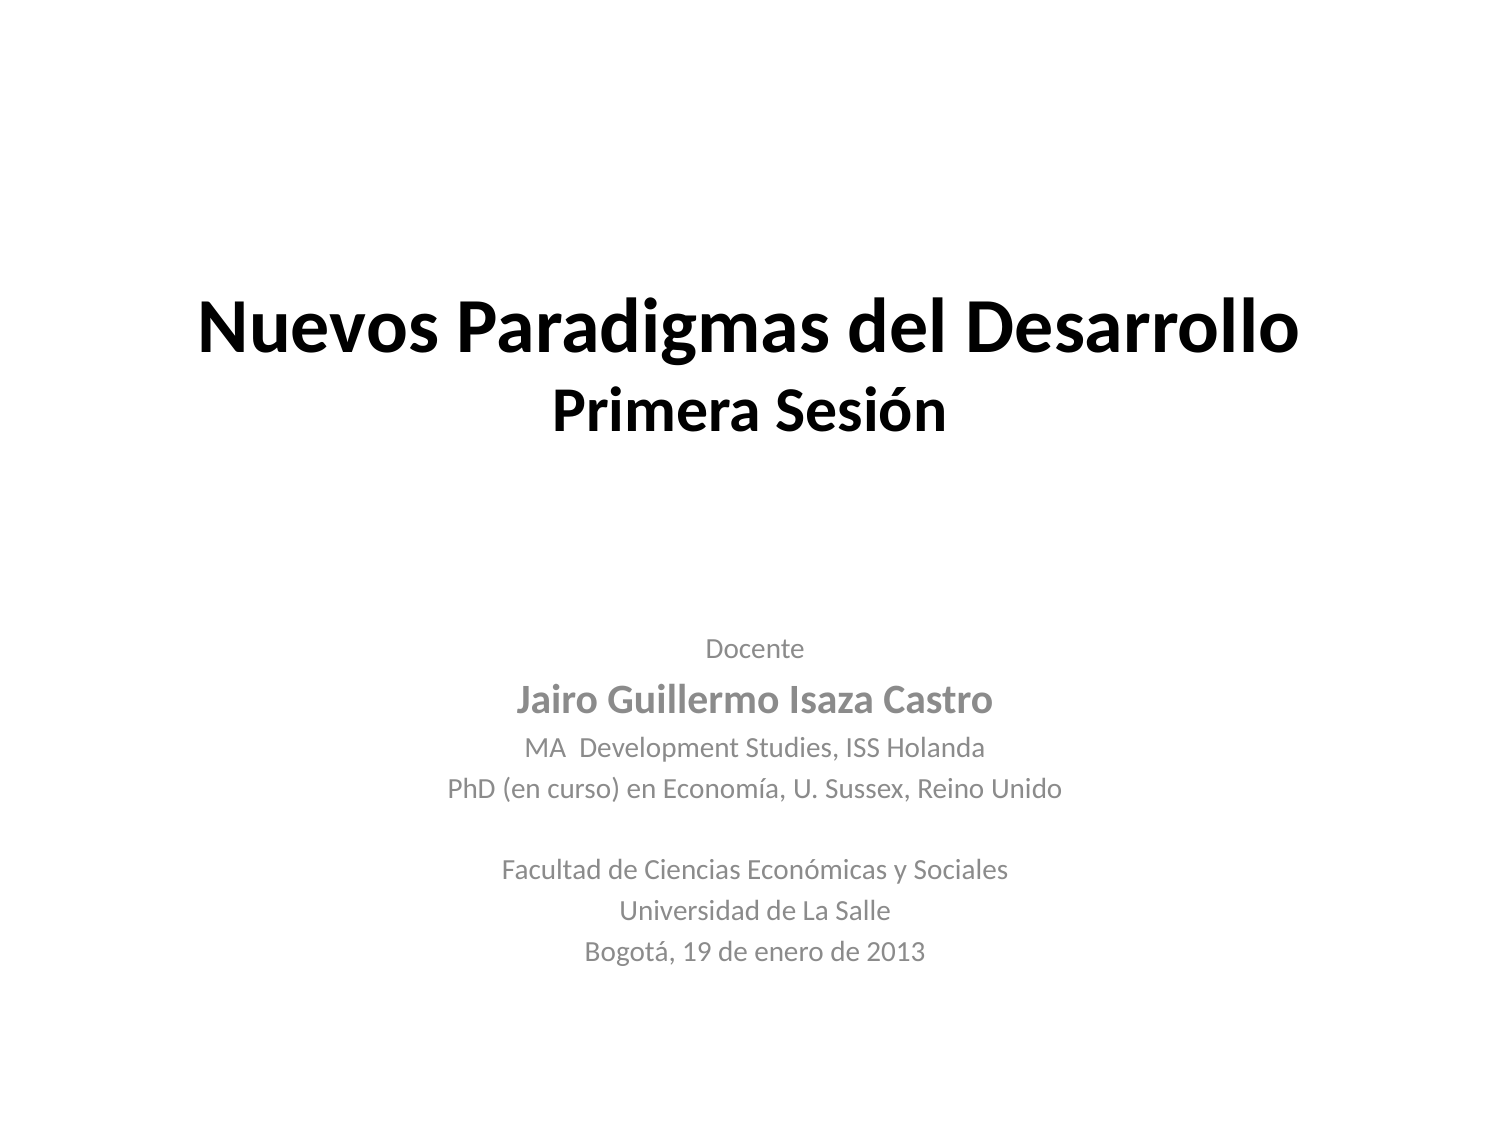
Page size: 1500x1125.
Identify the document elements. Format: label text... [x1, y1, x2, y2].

title Nuevos Paradigmas del Desarrollo Primera Sesión [112, 238, 1388, 480]
subtitle Docente Jairo Guillermo Isaza Castro MA Development Studies, ISS Holanda PhD (en curso) en Economía, U. Sussex, Reino Unido Facultad de Ciencias Económicas y Sociales Universidad de La Salle Bogotá, 19 de enero de 2013 [230, 621, 1281, 909]
